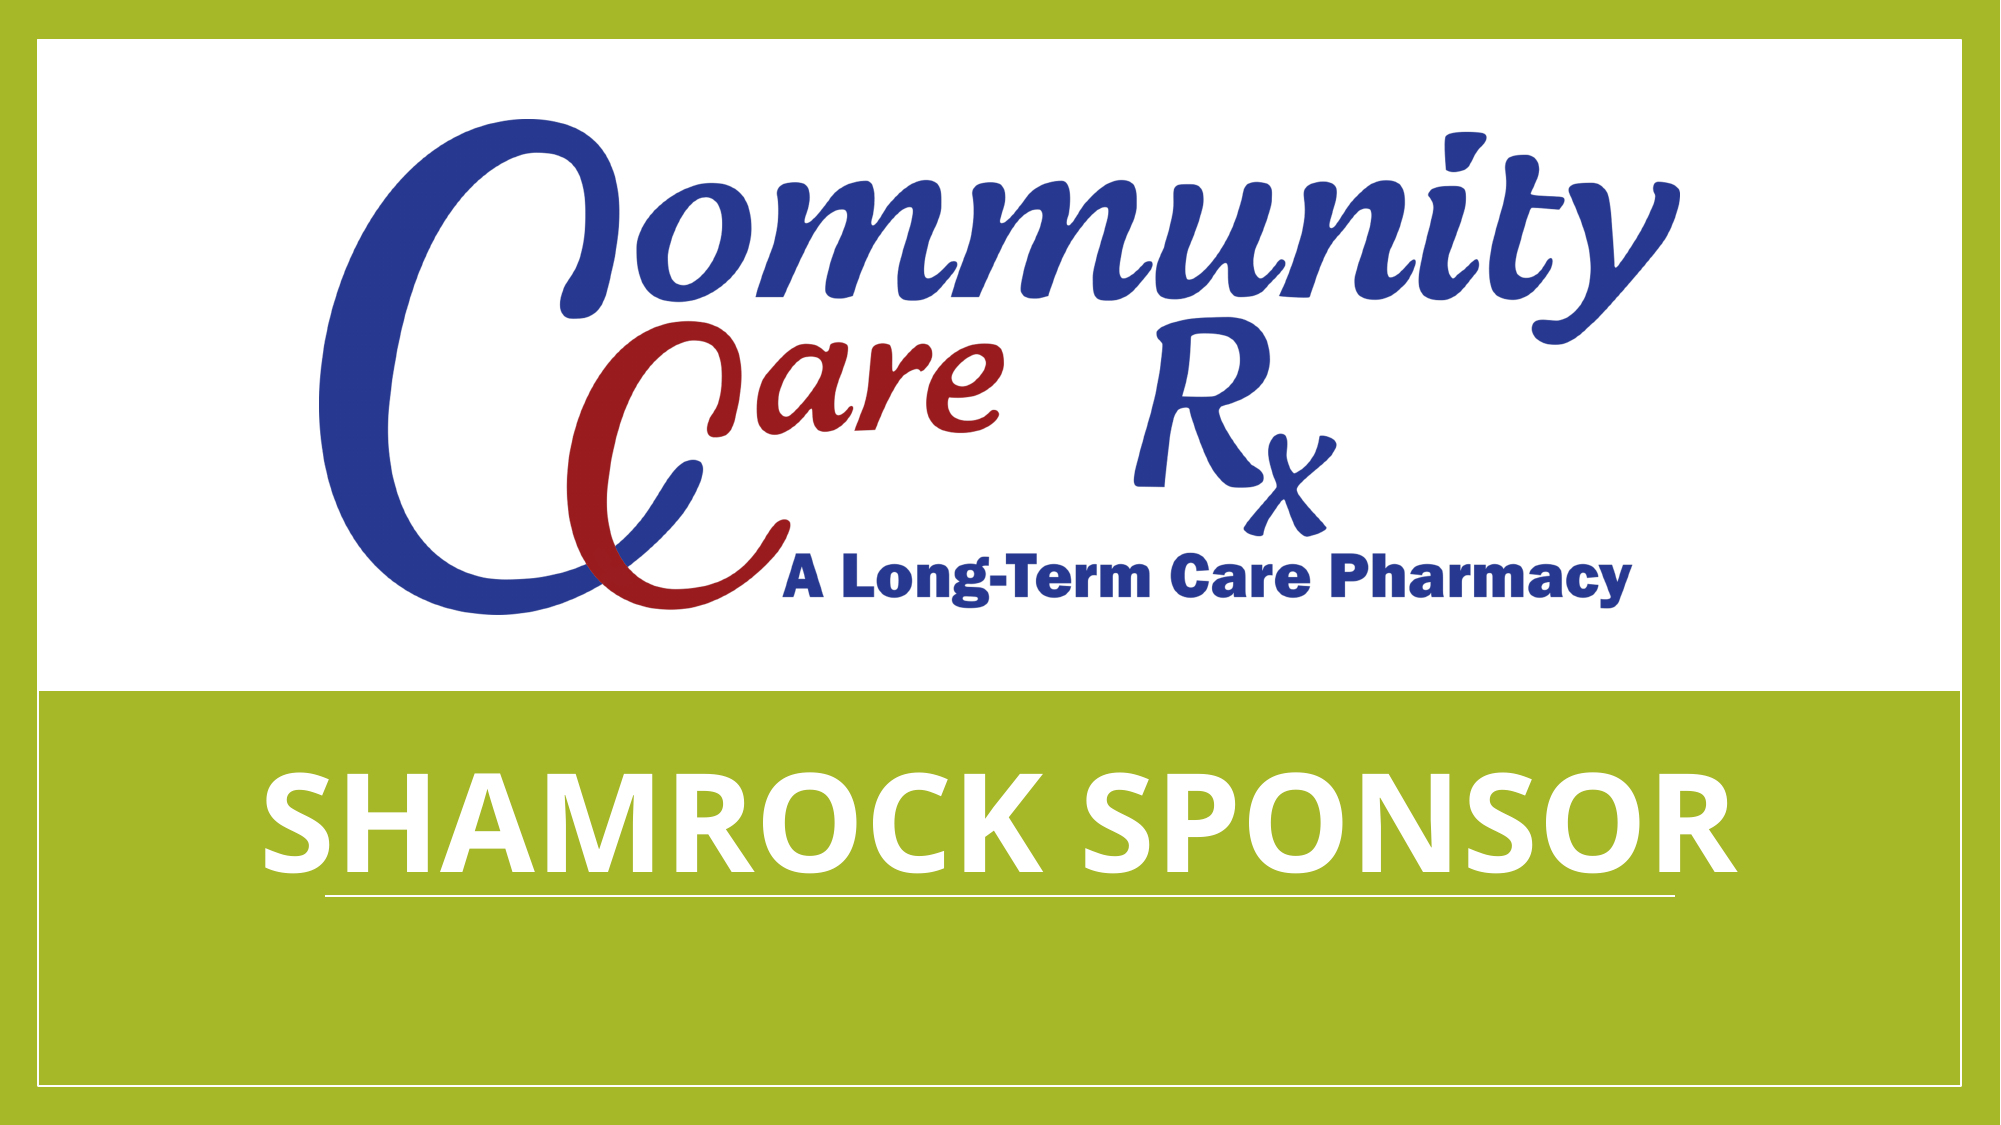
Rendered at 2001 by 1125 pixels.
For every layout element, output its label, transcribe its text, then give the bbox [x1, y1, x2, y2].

text_box [36, 38, 1963, 1088]
text_box [36, 38, 1962, 692]
title Shamrock Sponsor [182, 692, 1818, 908]
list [318, 119, 1680, 617]
